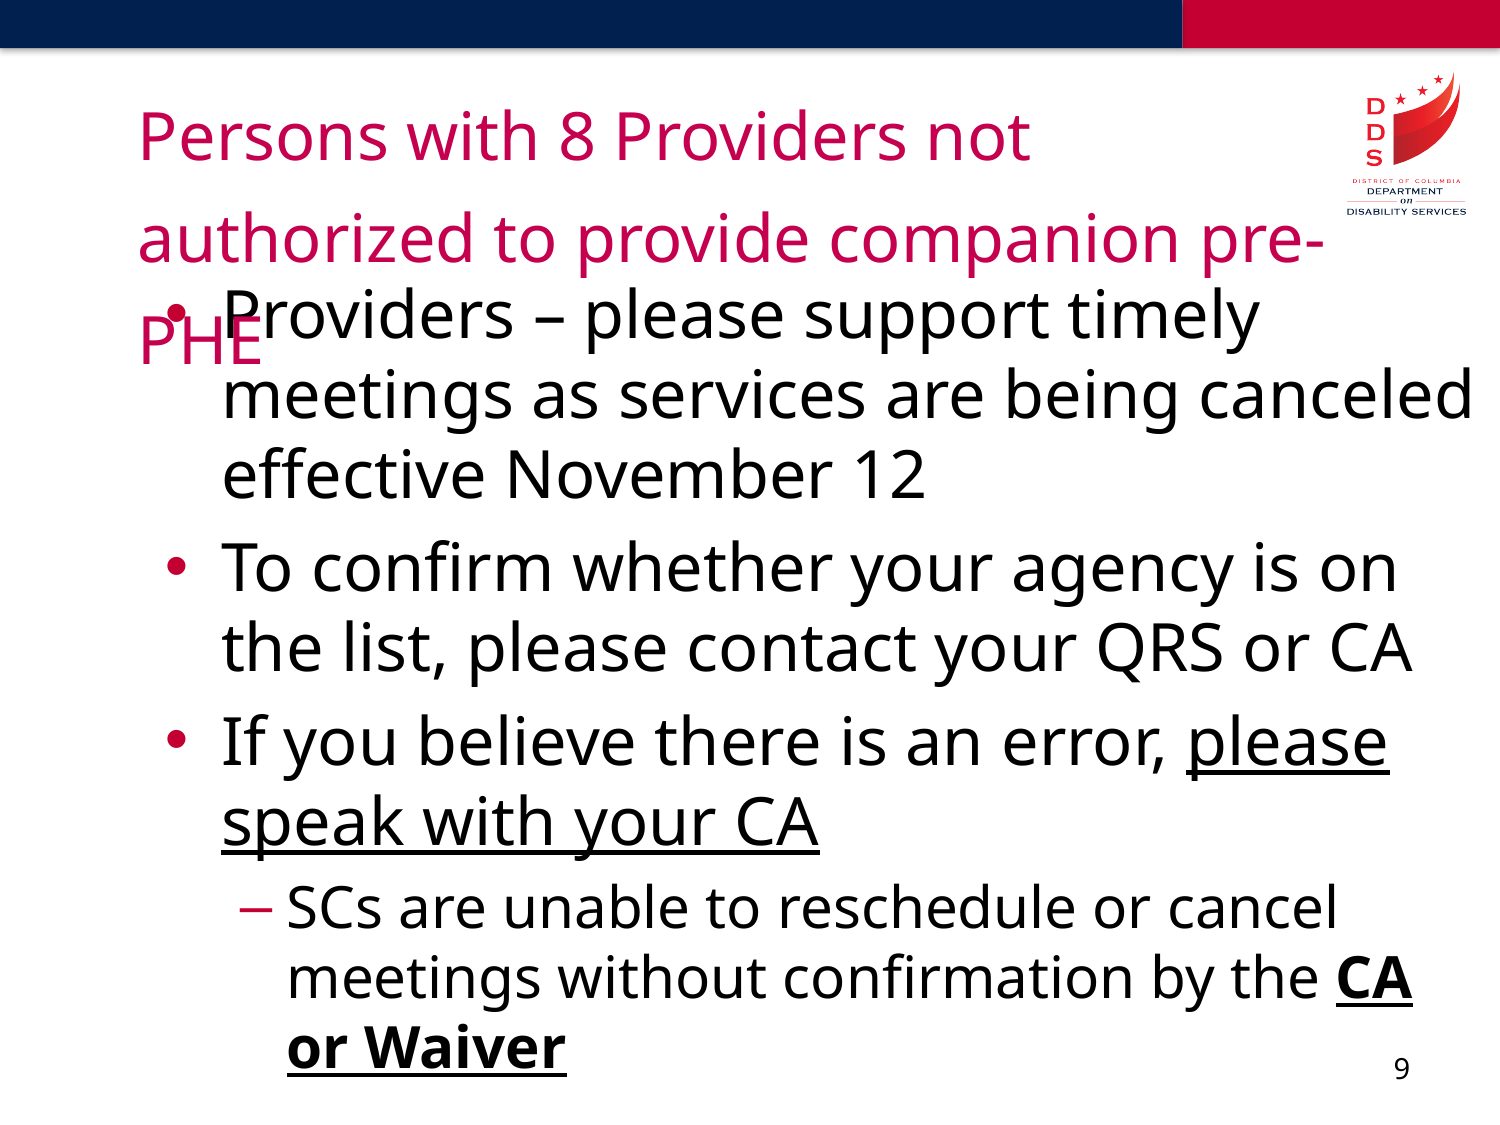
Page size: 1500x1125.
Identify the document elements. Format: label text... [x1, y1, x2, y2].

list Providers – please support timely meetings as services are being canceled effective November 12 To confirm whether your agency is on the list, please contact your QRS or CA If you believe there is an error, please speak with your CA SCs are unable to reschedule or cancel meetings without confirmation by the CA or Waiver [150, 264, 1500, 1076]
slide_number 9 [1074, 1042, 1425, 1103]
title Persons with 8 Providers not authorized to provide companion pre-PHE [137, 71, 1338, 256]
picture [1347, 69, 1466, 215]
